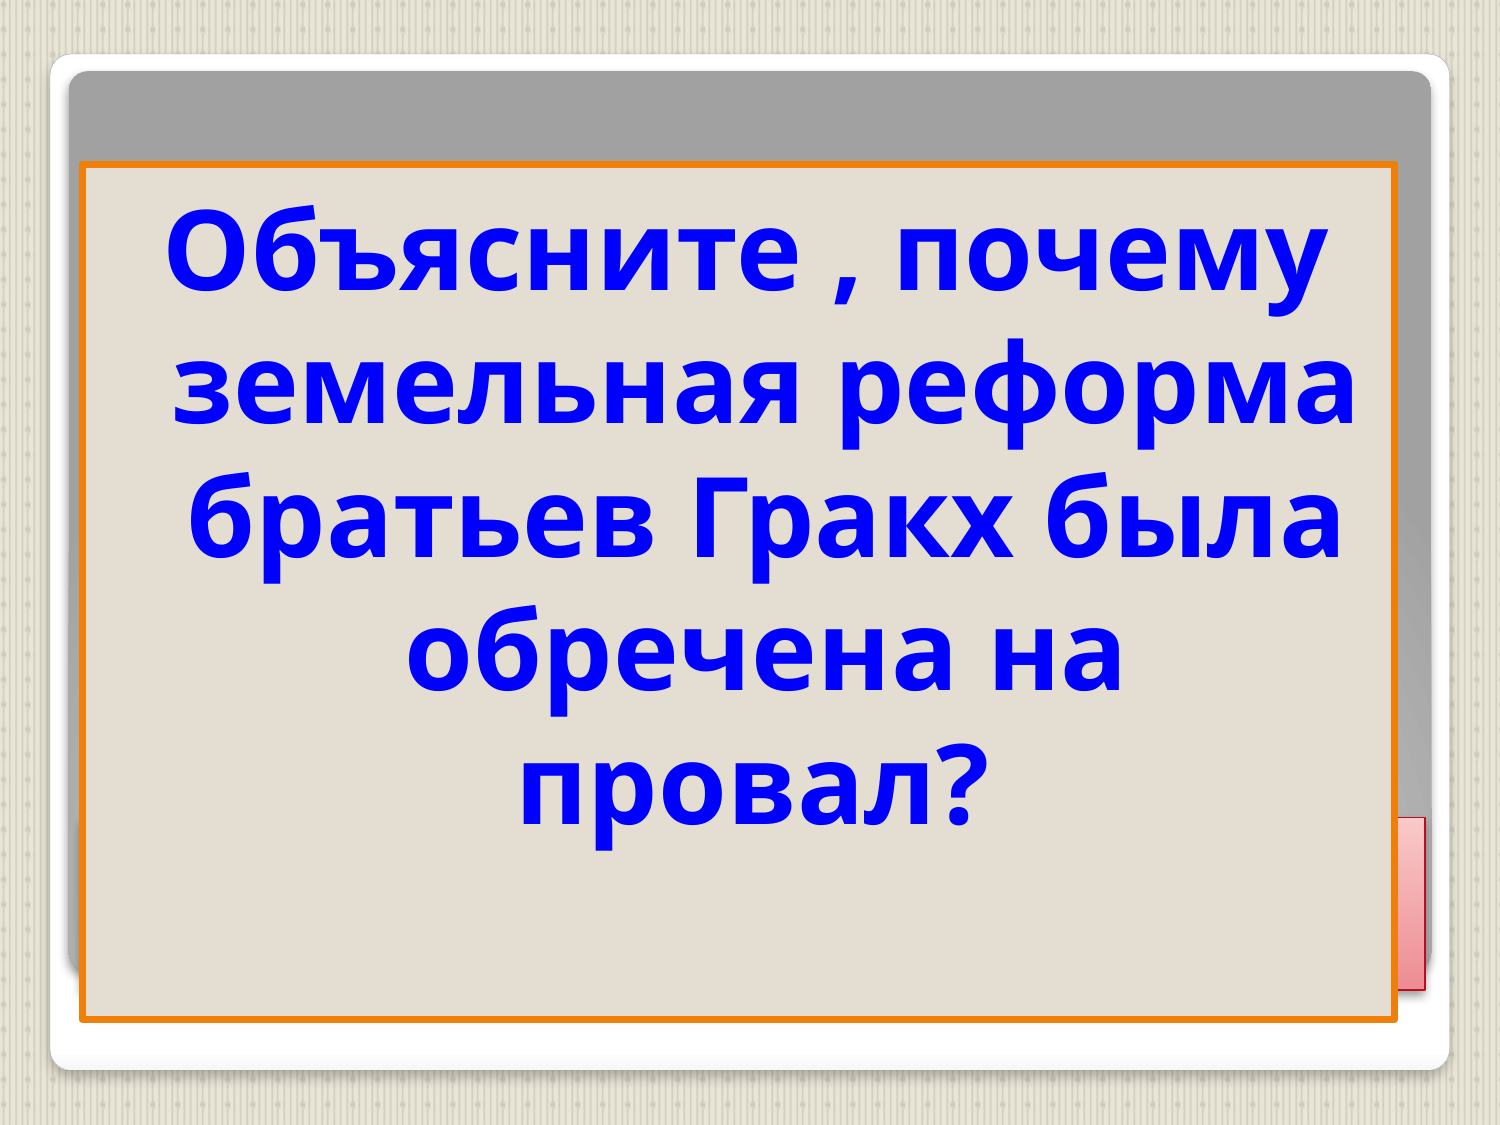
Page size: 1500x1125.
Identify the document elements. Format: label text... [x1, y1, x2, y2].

title Задание на уроке [1398, 817, 1426, 991]
list Объясните , почему земельная реформа братьев Гракх была обречена на провал? [79, 161, 1398, 1023]
